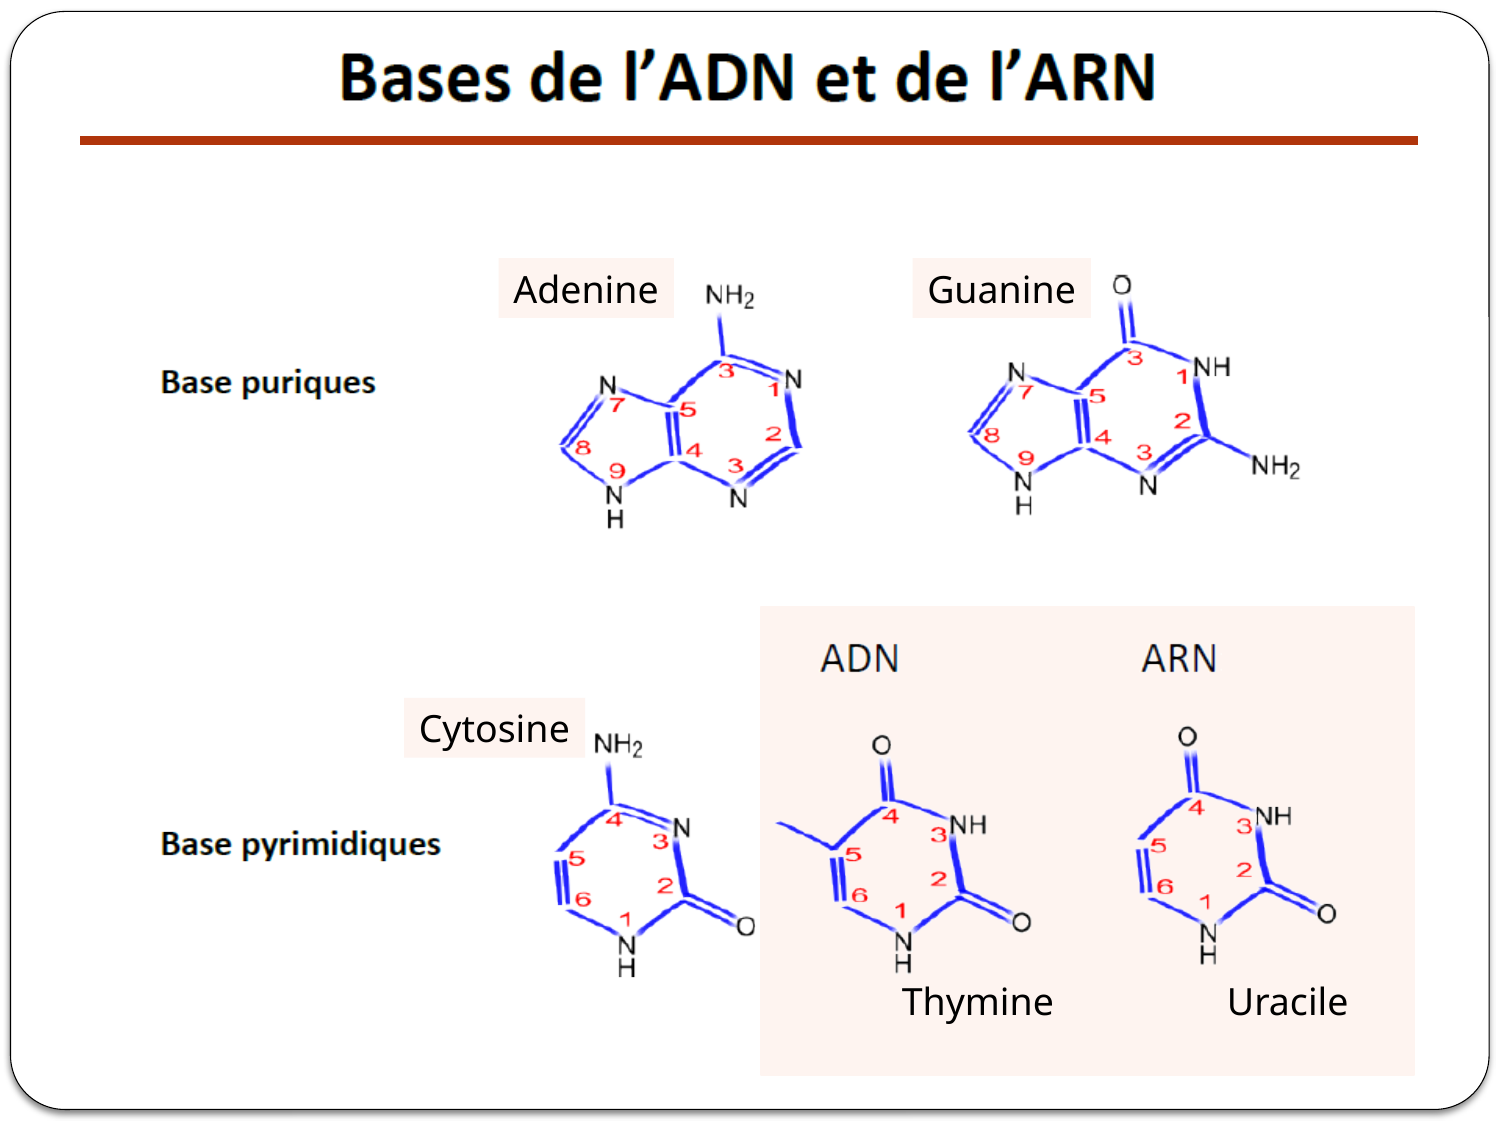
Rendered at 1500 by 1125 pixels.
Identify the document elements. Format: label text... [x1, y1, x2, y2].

text_box [760, 606, 1415, 1076]
picture [149, 240, 1351, 991]
picture [328, 33, 1172, 130]
text_box Uracile [1212, 970, 1364, 1031]
text_box Thymine [887, 1000, 1070, 1031]
